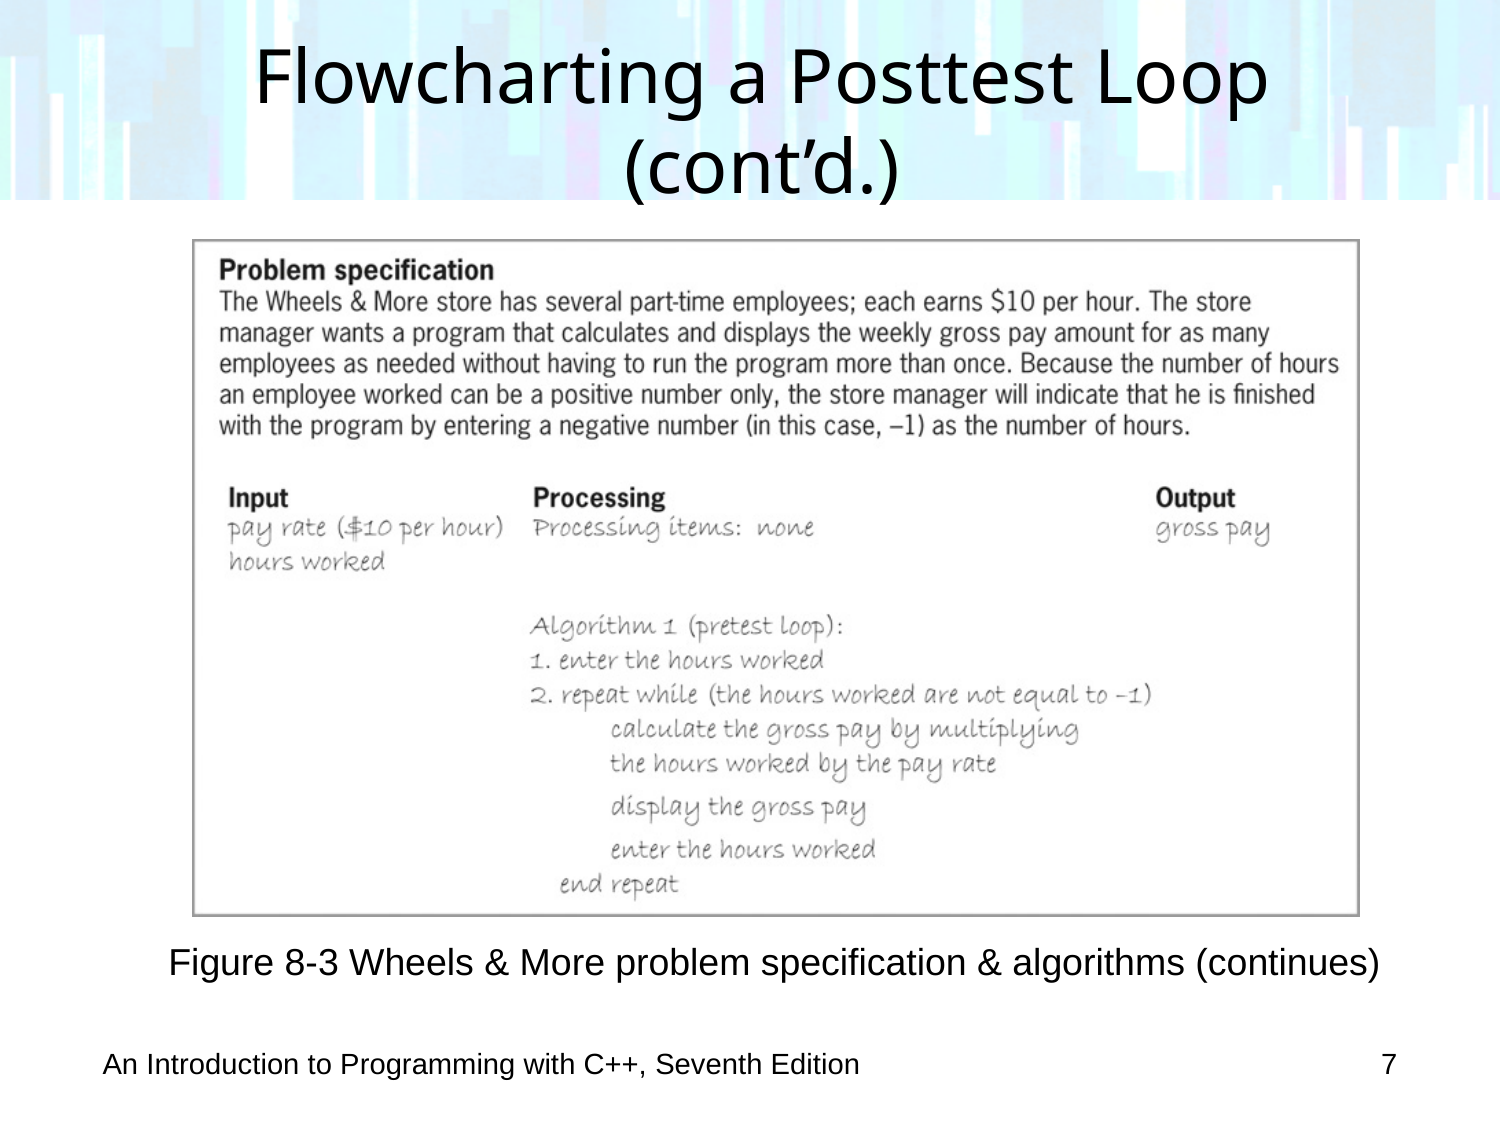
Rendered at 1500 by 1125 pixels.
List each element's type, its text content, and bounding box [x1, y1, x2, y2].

slide_number 7 [1074, 1037, 1413, 1101]
text_box Figure 8-3 Wheels & More problem specification & algorithms (continues) [142, 930, 1407, 991]
footer An Introduction to Programming with C++, Seventh Edition [87, 1037, 1051, 1101]
title Flowcharting a Posttest Loop (cont’d.) [99, 24, 1425, 213]
picture [192, 239, 1360, 917]
